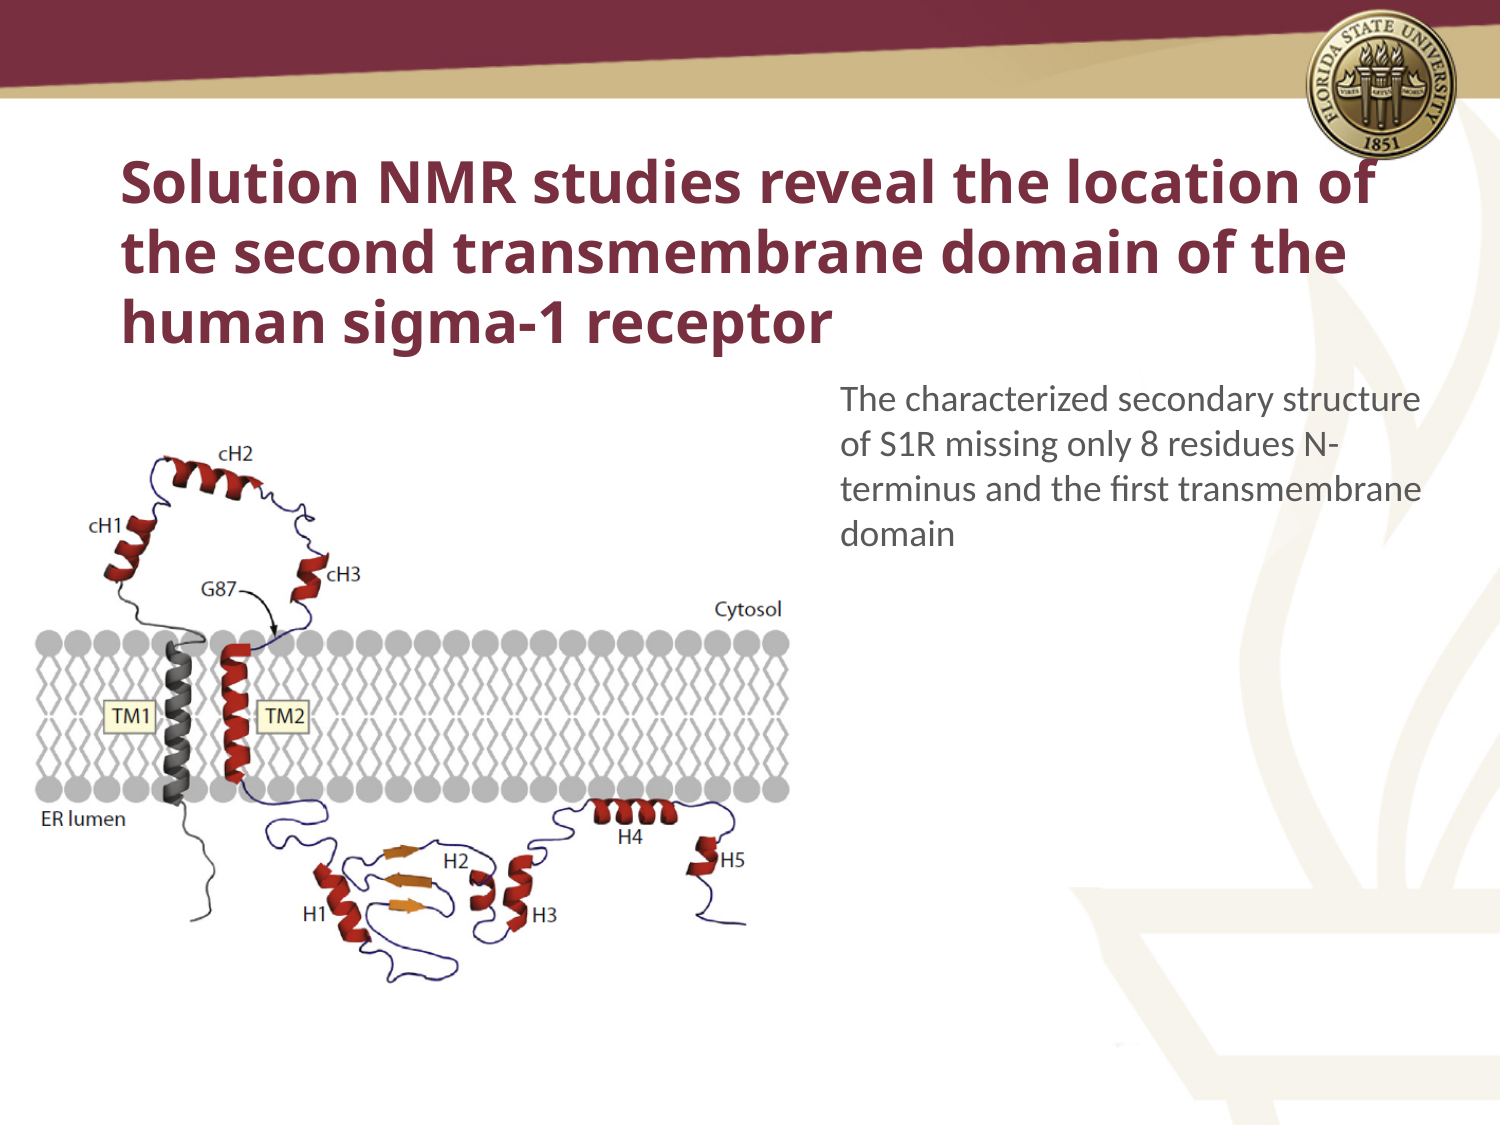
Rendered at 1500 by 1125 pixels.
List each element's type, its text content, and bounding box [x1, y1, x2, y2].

picture [0, 0, 1500, 1125]
title Solution NMR studies reveal the location of the second transmembrane domain of the human sigma-1 receptor [74, 112, 1426, 363]
list The characterized secondary structure of S1R missing only 8 residues N-terminus and the first transmembrane domain [824, 366, 1463, 1113]
